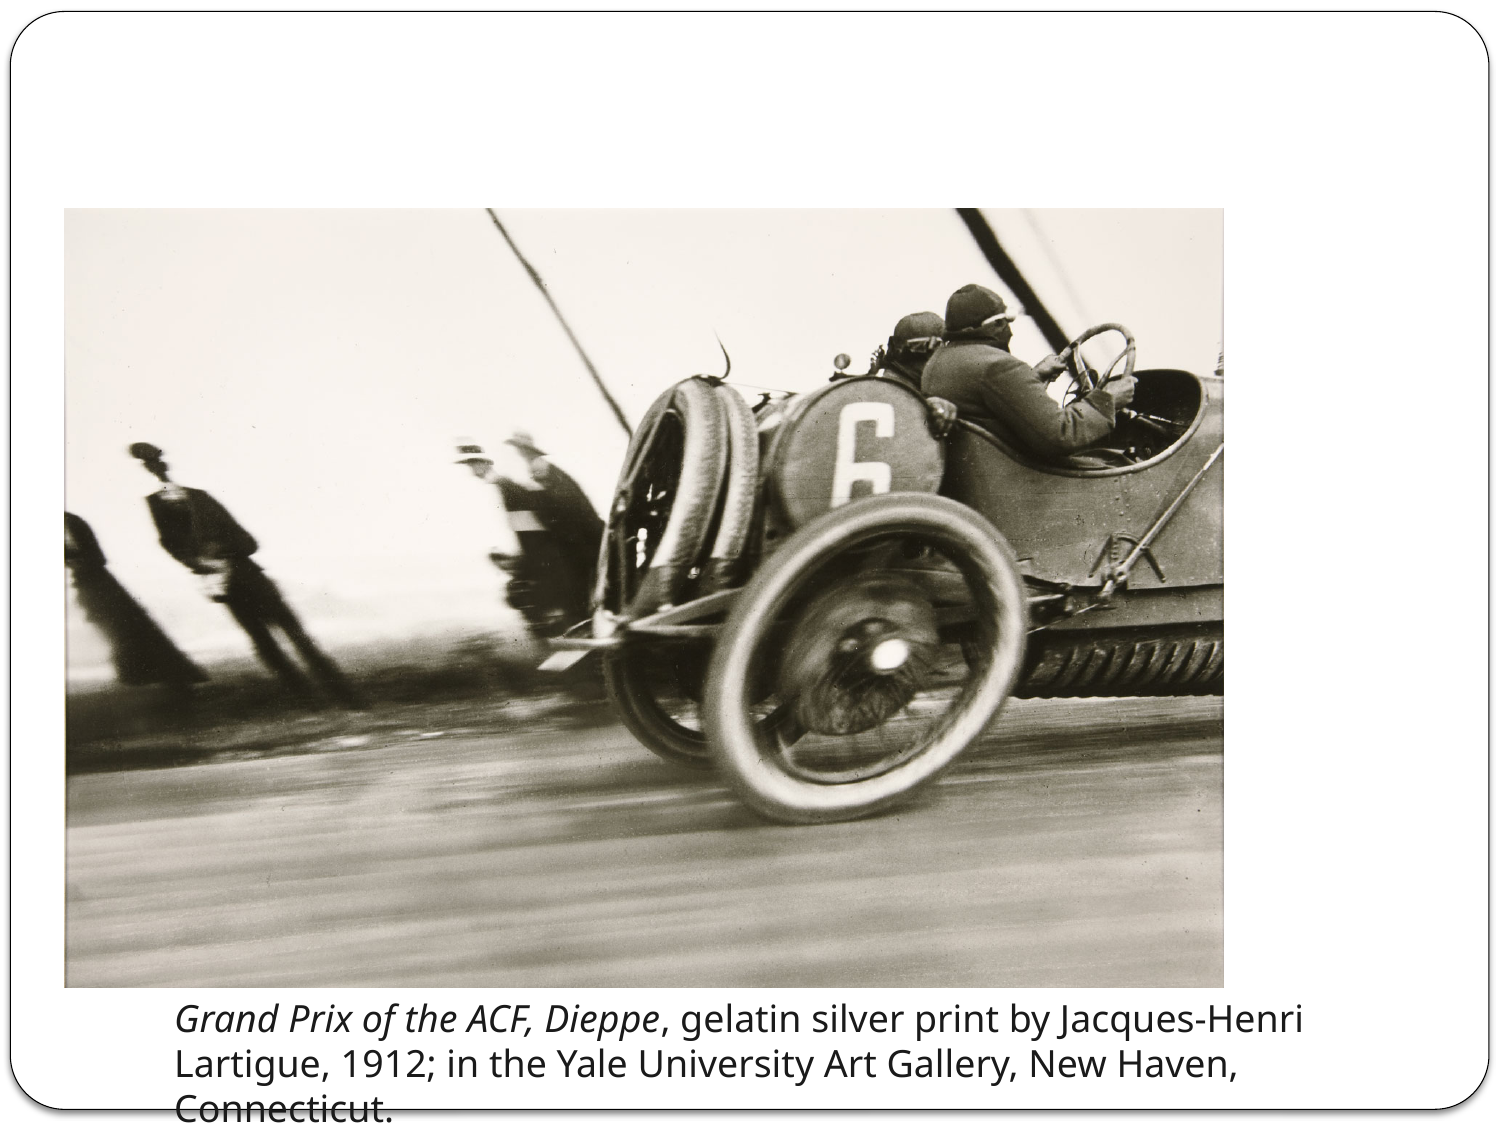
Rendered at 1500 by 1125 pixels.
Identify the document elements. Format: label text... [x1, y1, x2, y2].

picture [64, 207, 1224, 988]
text_box Grand Prix of the ACF, Dieppe, gelatin silver print by Jacques-Henri Lartigue, 1912; in the Yale University Art Gallery, New Haven, Connecticut. [159, 987, 1435, 1125]
